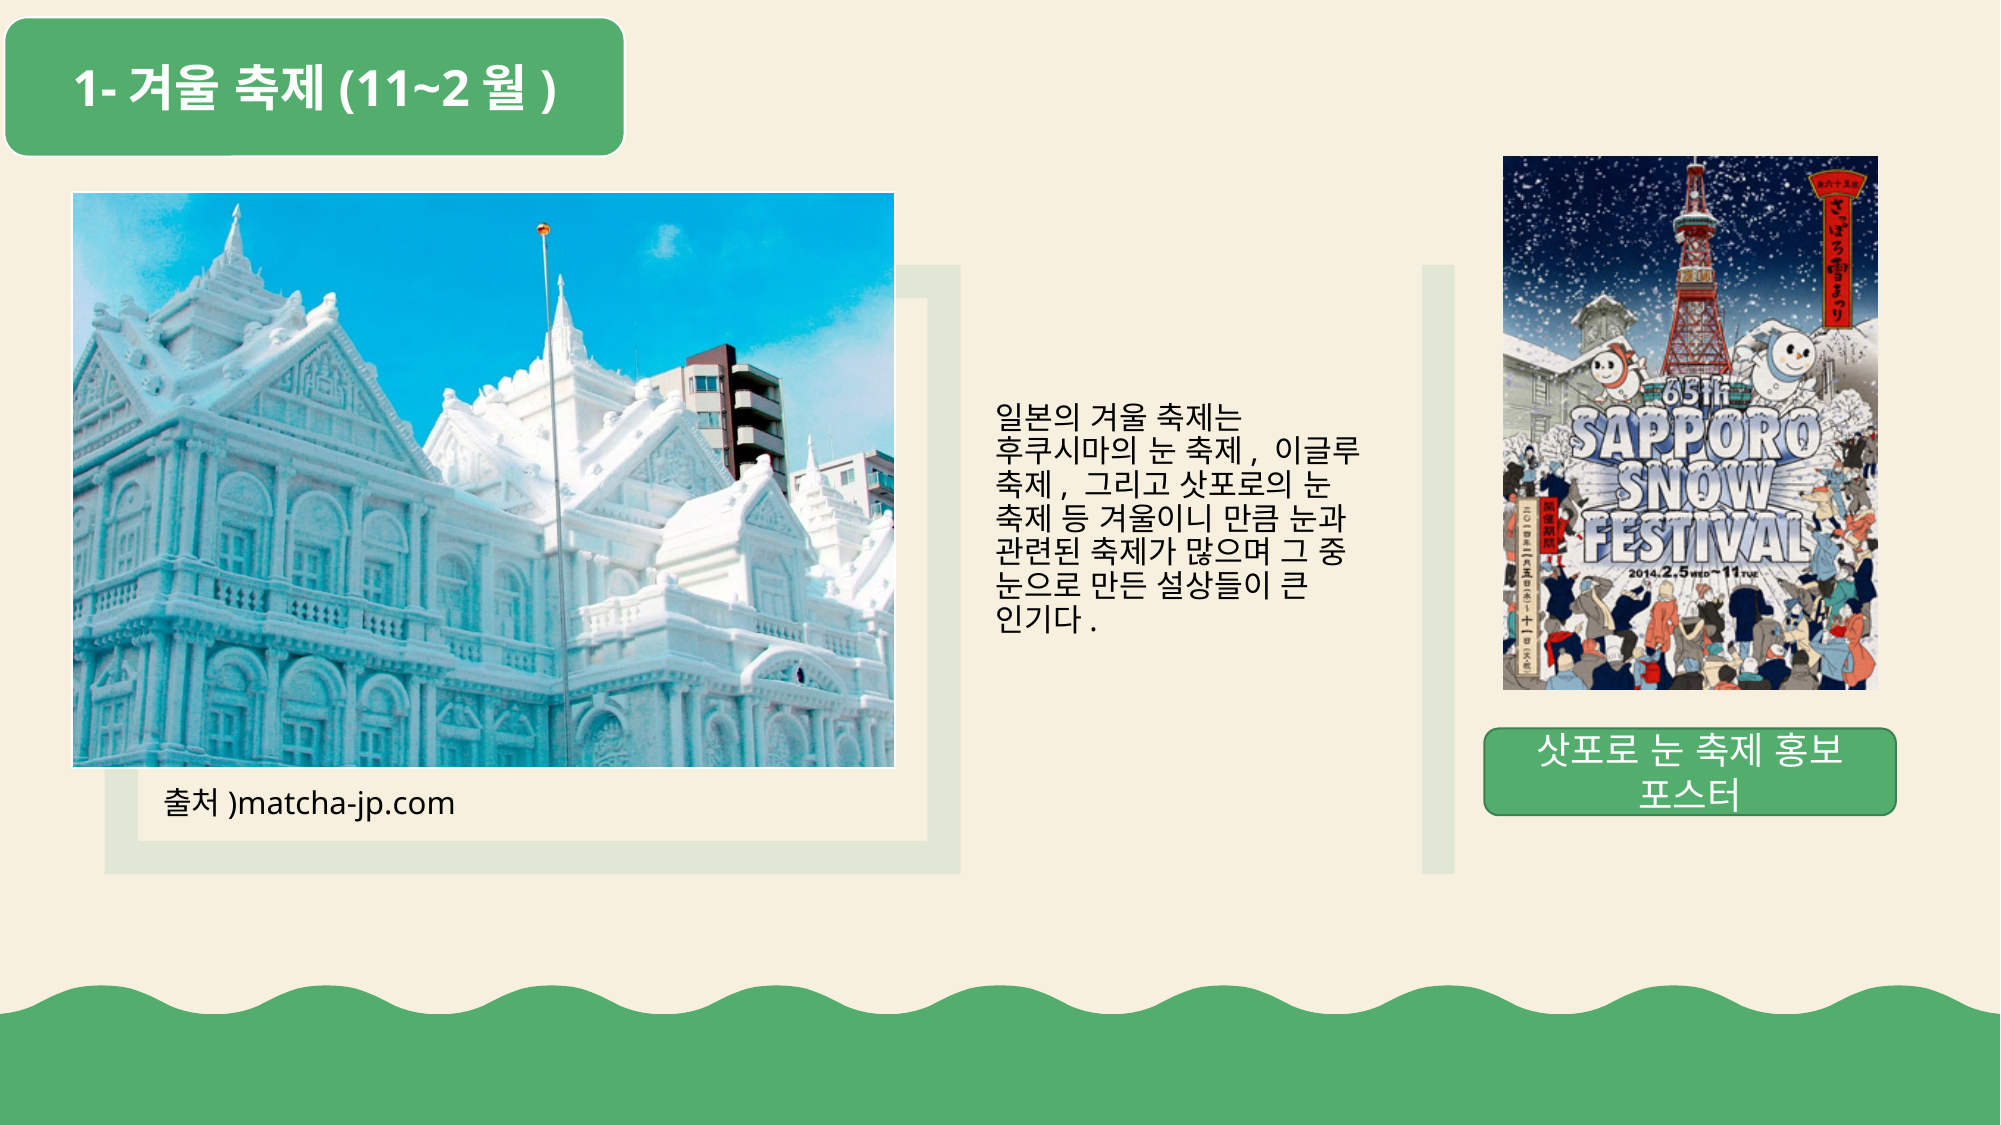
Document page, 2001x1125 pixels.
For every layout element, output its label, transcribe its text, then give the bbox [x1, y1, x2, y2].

text_box 1-겨울 축제(11~2월) [3, 16, 626, 158]
picture [1502, 156, 1878, 690]
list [0, 191, 1655, 875]
text_box [0, 0, 2000, 1013]
text_box 삿포로 눈 축제 홍보 포스터 [1655, 727, 1897, 817]
text_box [0, 984, 2000, 1125]
